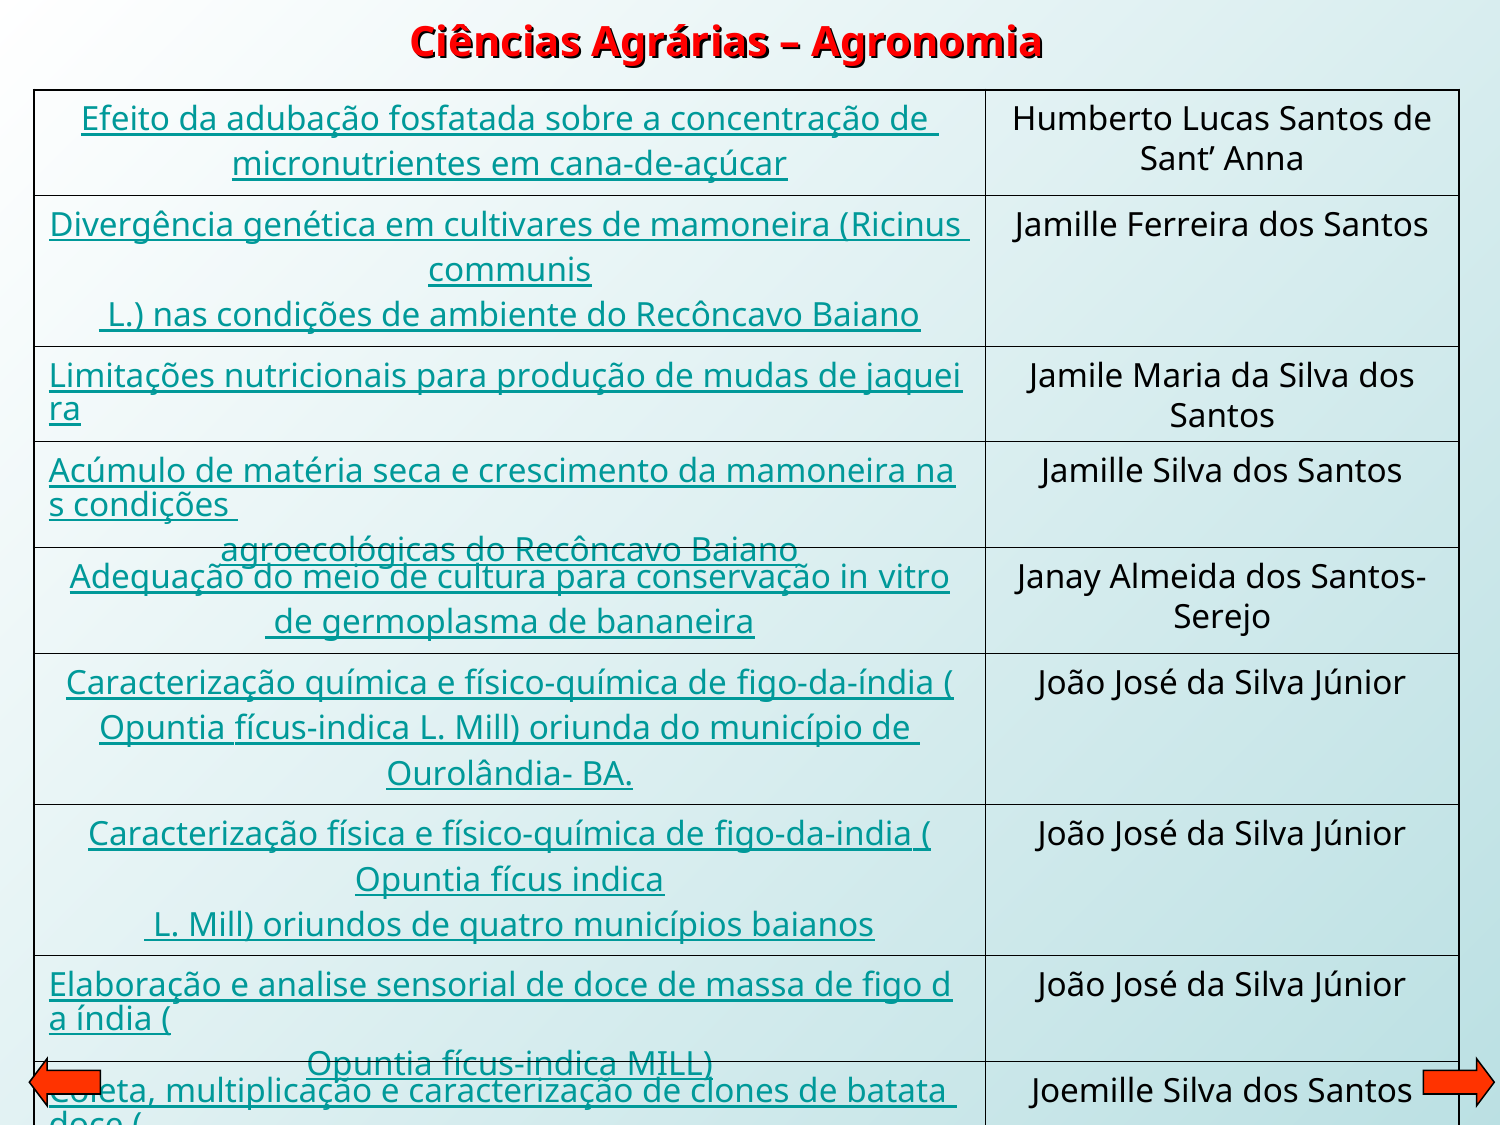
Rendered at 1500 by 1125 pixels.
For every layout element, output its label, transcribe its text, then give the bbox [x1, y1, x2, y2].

text_box [1423, 1058, 1495, 1106]
table_cell Jamille Ferreira dos Santos [986, 196, 1458, 346]
table_cell Coleta, multiplicação e caracterização de clones de batata doce (Ipomea batatas L.) no Recôncavo da Bahia. [35, 1062, 985, 1125]
table_cell João José da Silva Júnior [986, 805, 1458, 955]
table_header Humberto Lucas Santos de Sant’ Anna [986, 91, 1458, 195]
table_header Efeito da adubação fosfatada sobre a concentração de micronutrientes em cana-de-açúcar [35, 91, 985, 195]
table_cell Janay Almeida dos Santos-Serejo [986, 548, 1458, 653]
table_cell Acúmulo de matéria seca e crescimento da mamoneira nas condições agroecológicas do Recôncavo Baiano [35, 442, 985, 547]
table_cell Divergência genética em cultivares de mamoneira (Ricinus communis L.) nas condições de ambiente do Recôncavo Baiano [35, 196, 985, 346]
table_cell Limitações nutricionais para produção de mudas de jaqueira [35, 347, 985, 441]
text_box Ciências Agrárias – Agronomia [100, 0, 1353, 84]
table_cell Jamile Maria da Silva dos Santos [986, 347, 1458, 441]
text_box [29, 1058, 101, 1106]
table_cell Joemille Silva dos Santos [986, 1062, 1458, 1125]
table_cell João José da Silva Júnior [986, 956, 1458, 1061]
table_cell João José da Silva Júnior [986, 654, 1458, 804]
table_cell Elaboração e analise sensorial de doce de massa de figo da índia (Opuntia fícus-indica MILL) [35, 956, 985, 1061]
table_cell Adequação do meio de cultura para conservação in vitro de germoplasma de bananeira [35, 548, 985, 653]
table_cell Jamille Silva dos Santos [986, 442, 1458, 547]
table_cell Caracterização física e físico-química de figo-da-india (Opuntia fícus indica L. Mill) oriundos de quatro municípios baianos [35, 805, 985, 955]
table_cell Caracterização química e físico-química de figo-da-índia (Opuntia fícus-indica L. Mill) oriunda do município de Ourolândia- BA. [35, 654, 985, 804]
